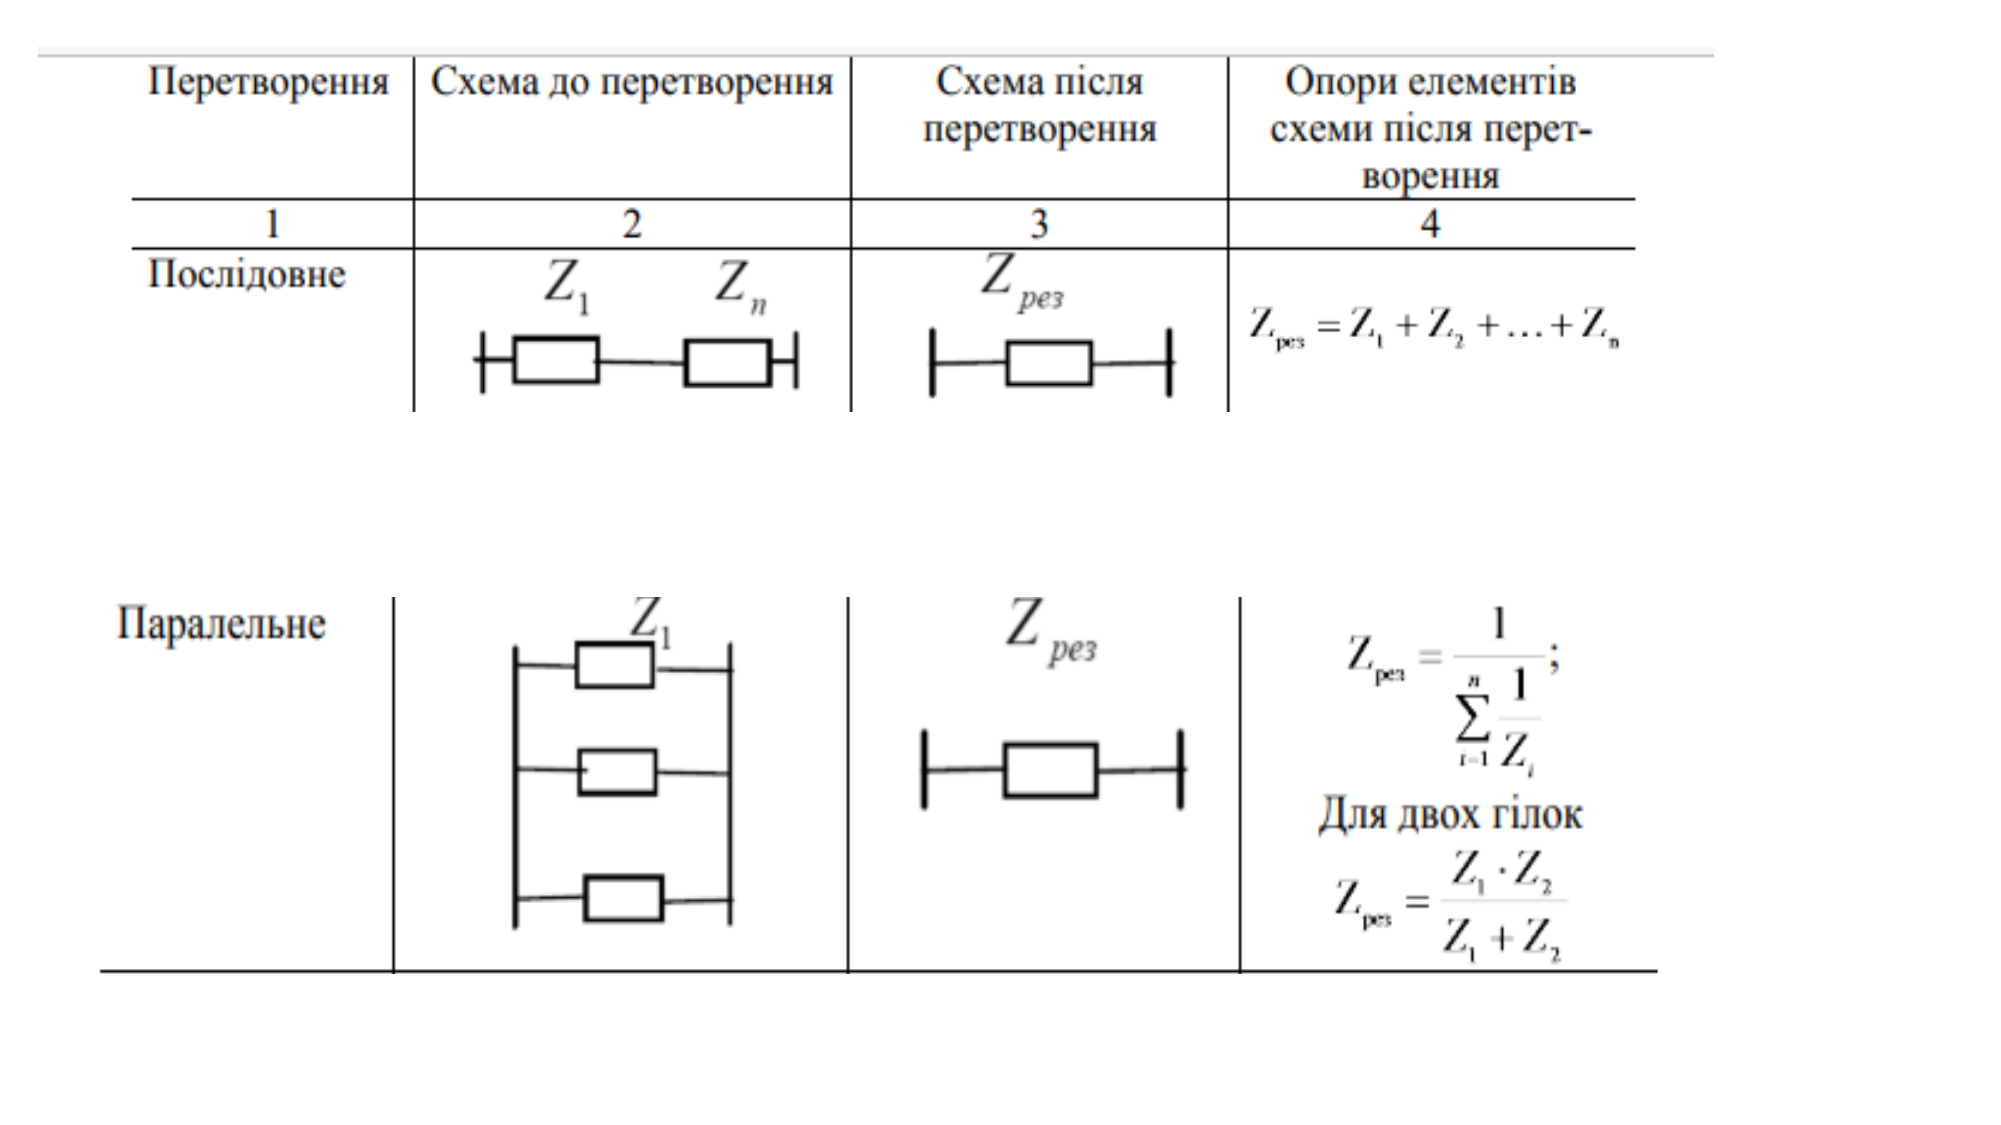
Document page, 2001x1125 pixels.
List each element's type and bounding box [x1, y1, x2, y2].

list [37, 45, 1714, 412]
picture [94, 597, 1658, 974]
